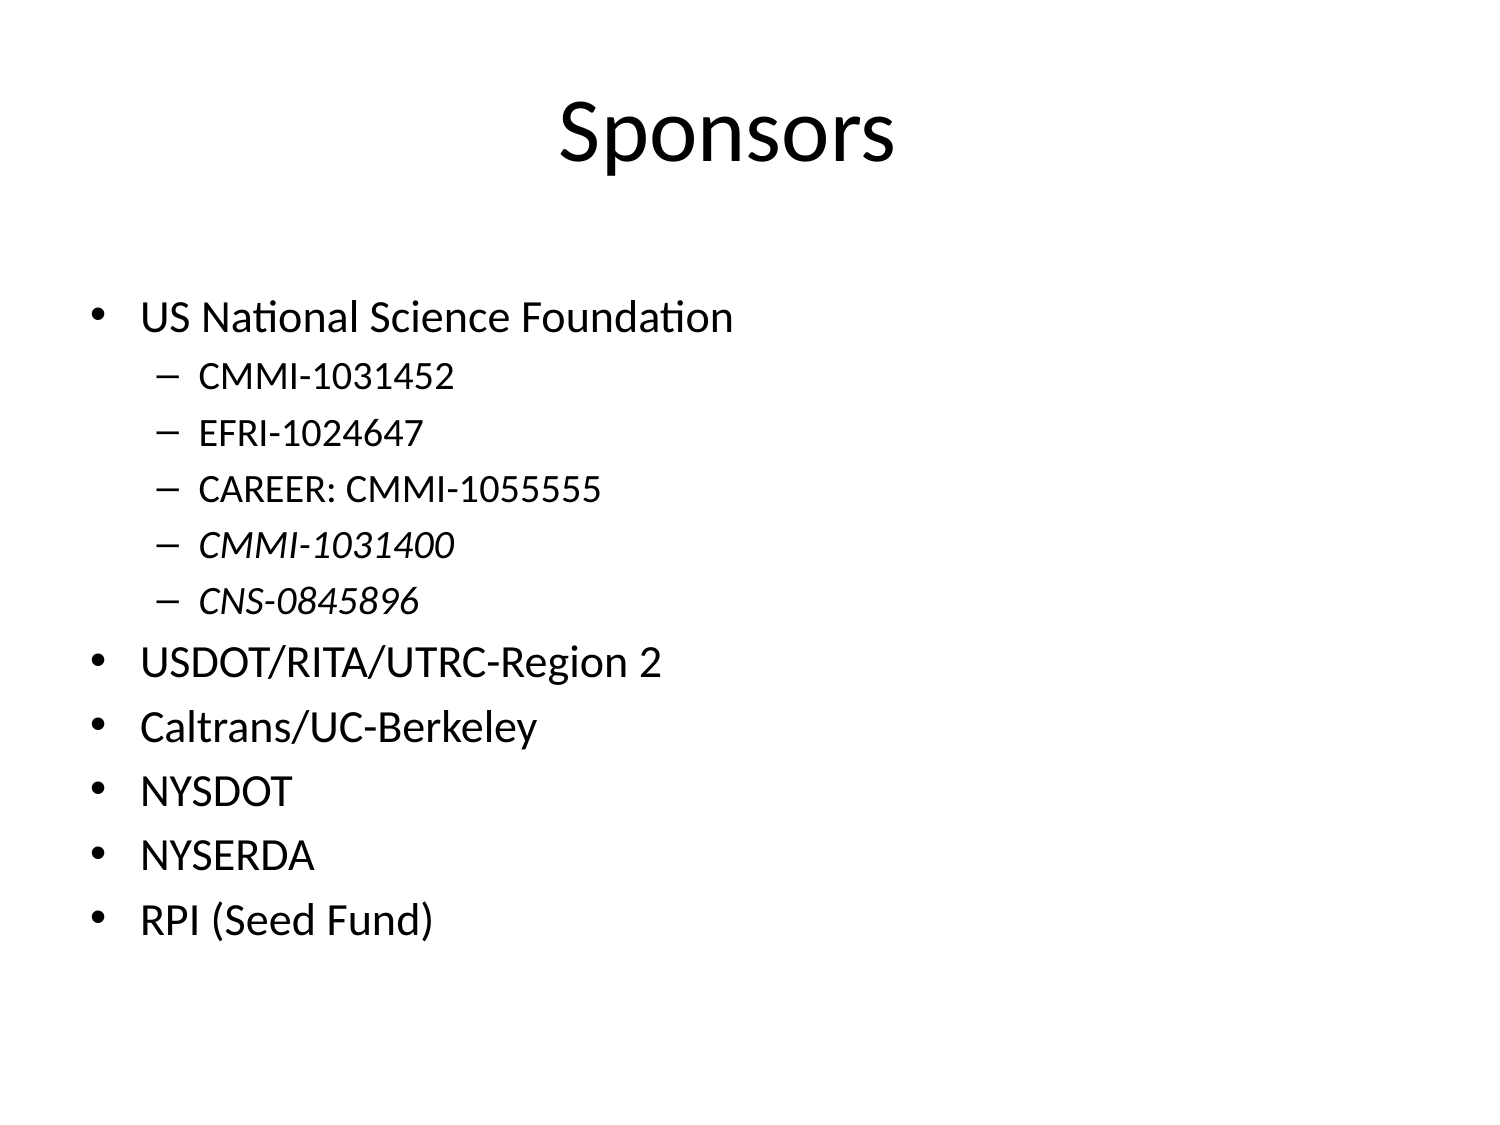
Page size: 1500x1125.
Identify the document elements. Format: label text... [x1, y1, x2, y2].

title Sponsors [53, 30, 1404, 219]
list US National Science Foundation CMMI-1031452 EFRI-1024647 CAREER: CMMI-1055555 CMMI-1031400 CNS-0845896 USDOT/RITA/UTRC-Region 2 Caltrans/UC-Berkeley NYSDOT NYSERDA RPI (Seed Fund) [75, 278, 1425, 953]
